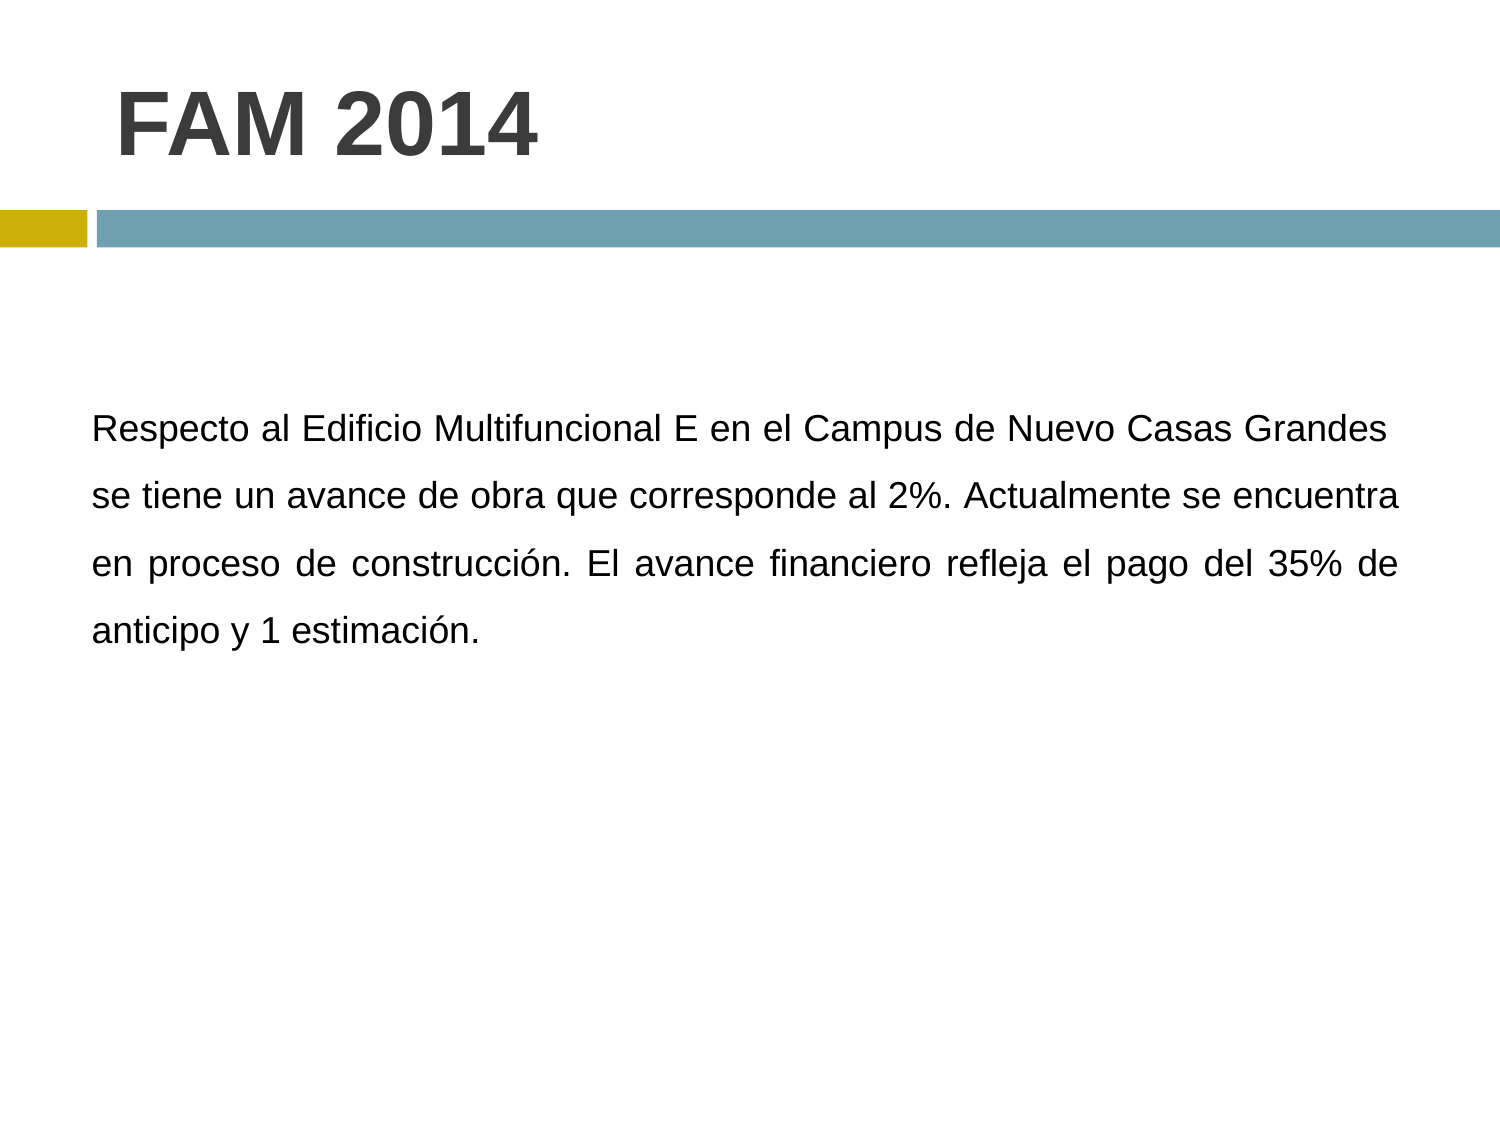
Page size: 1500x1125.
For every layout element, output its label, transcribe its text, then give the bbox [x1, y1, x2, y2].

list Respecto al Edificio Multifuncional E en el Campus de Nuevo Casas Grandes se tiene un avance de obra que corresponde al 2%. Actualmente se encuentra en proceso de construcción. El avance financiero refleja el pago del 35% de anticipo y 1 estimación. [76, 314, 1415, 1047]
title FAM 2014 [100, 37, 1438, 200]
